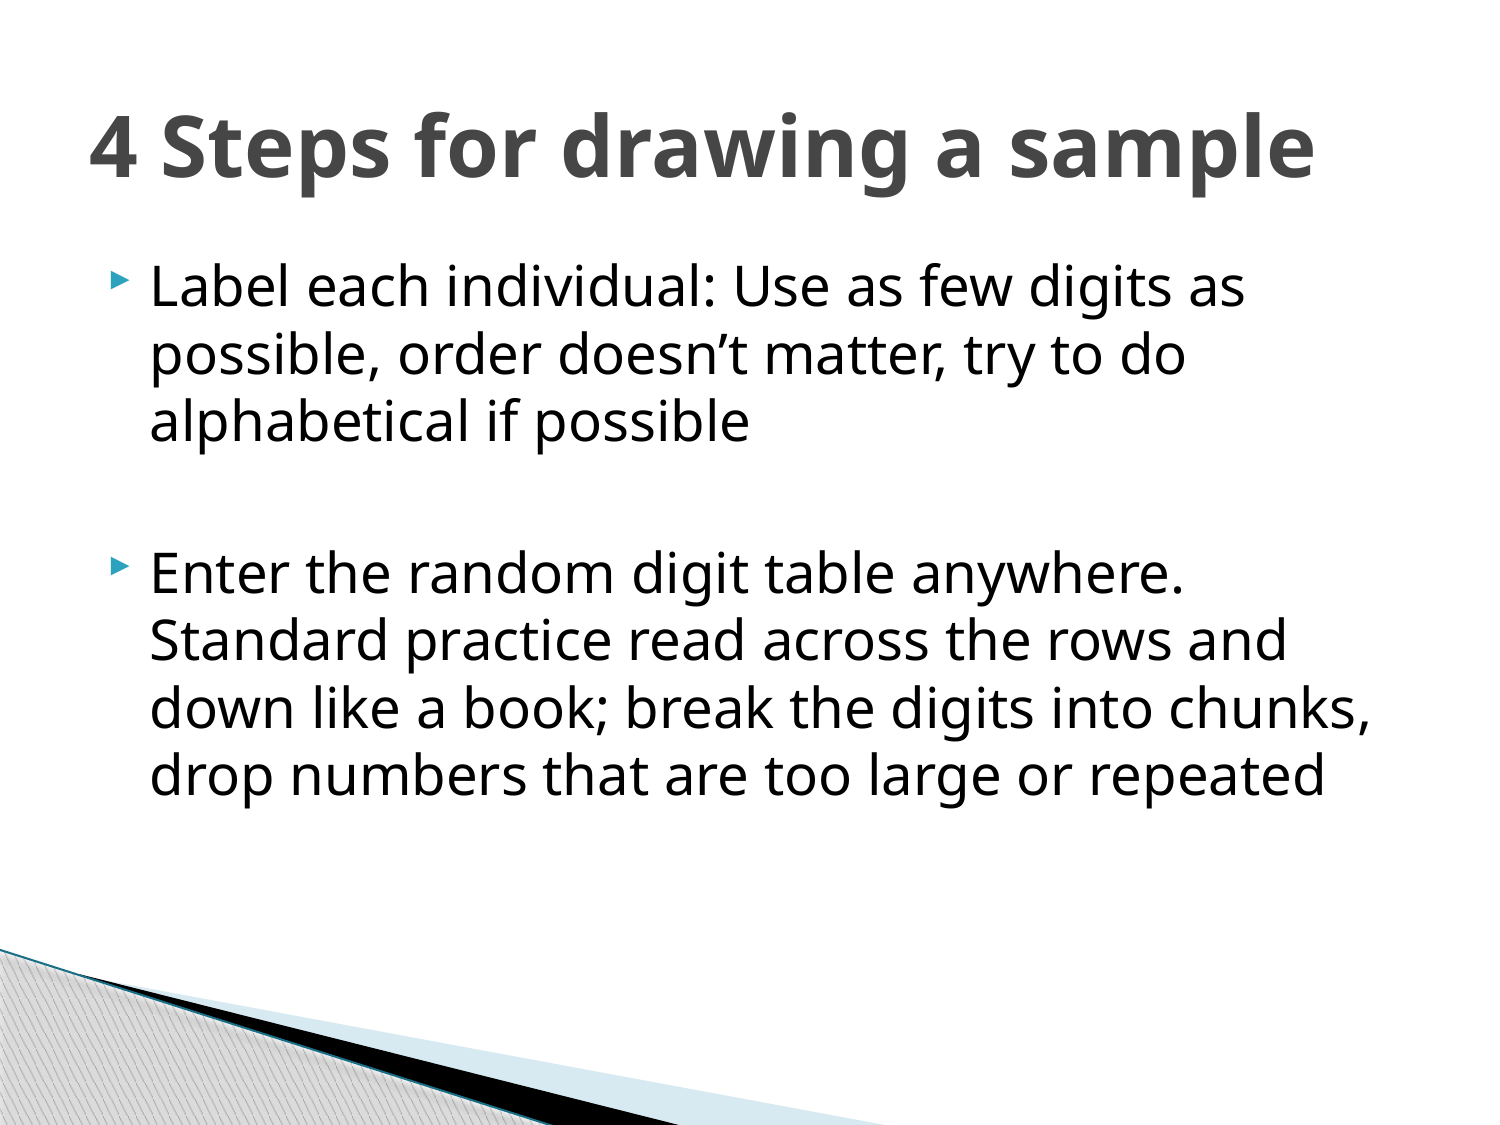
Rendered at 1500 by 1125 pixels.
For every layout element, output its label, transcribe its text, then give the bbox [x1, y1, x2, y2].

list Label each individual: Use as few digits as possible, order doesn’t matter, try to do alphabetical if possible Enter the random digit table anywhere. Standard practice read across the rows and down like a book; break the digits into chunks, drop numbers that are too large or repeated [75, 243, 1425, 986]
title 4 Steps for drawing a sample [75, 50, 1425, 238]
